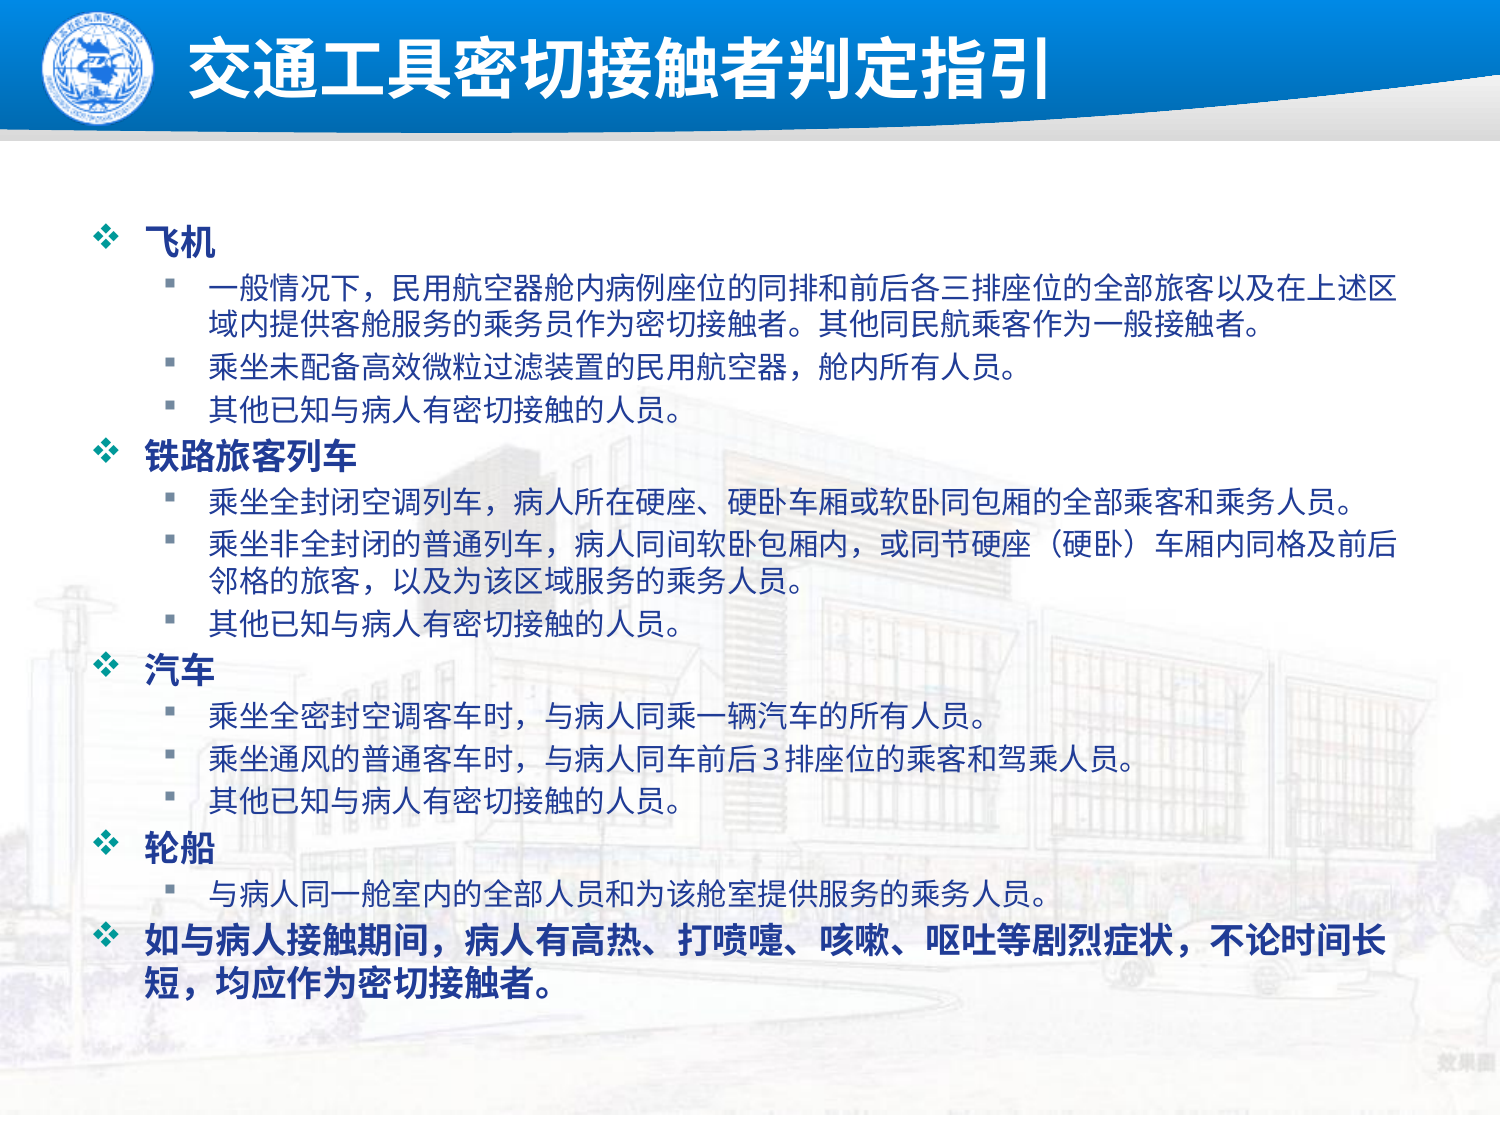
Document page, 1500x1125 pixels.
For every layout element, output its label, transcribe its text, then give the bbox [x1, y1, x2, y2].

list 飞机 一般情况下，民用航空器舱内病例座位的同排和前后各三排座位的全部旅客以及在上述区域内提供客舱服务的乘务员作为密切接触者。其他同民航乘客作为一般接触者。 乘坐未配备高效微粒过滤装置的民用航空器，舱内所有人员。 其他已知与病人有密切接触的人员。 铁路旅客列车 乘坐全封闭空调列车，病人所在硬座、硬卧车厢或软卧同包厢的全部乘客和乘务人员。 乘坐非全封闭的普通列车，病人同间软卧包厢内，或同节硬座（硬卧）车厢内同格及前后邻格的旅客，以及为该区域服务的乘务人员。 其他已知与病人有密切接触的人员。 汽车 乘坐全密封空调客车时，与病人同乘一辆汽车的所有人员。 乘坐通风的普通客车时，与病人同车前后3排座位的乘客和驾乘人员。 其他已知与病人有密切接触的人员。 轮船 与病人同一舱室内的全部人员和为该舱室提供服务的乘务人员。 如与病人接触期间，病人有高热、打喷嚏、咳嗽、呕吐等剧烈症状，不论时间长短，均应作为密切接触者。 [74, 212, 1426, 1026]
picture [0, 385, 1500, 1115]
title 交通工具密切接触者判定指引 [170, 20, 1426, 113]
picture [41, 11, 155, 126]
